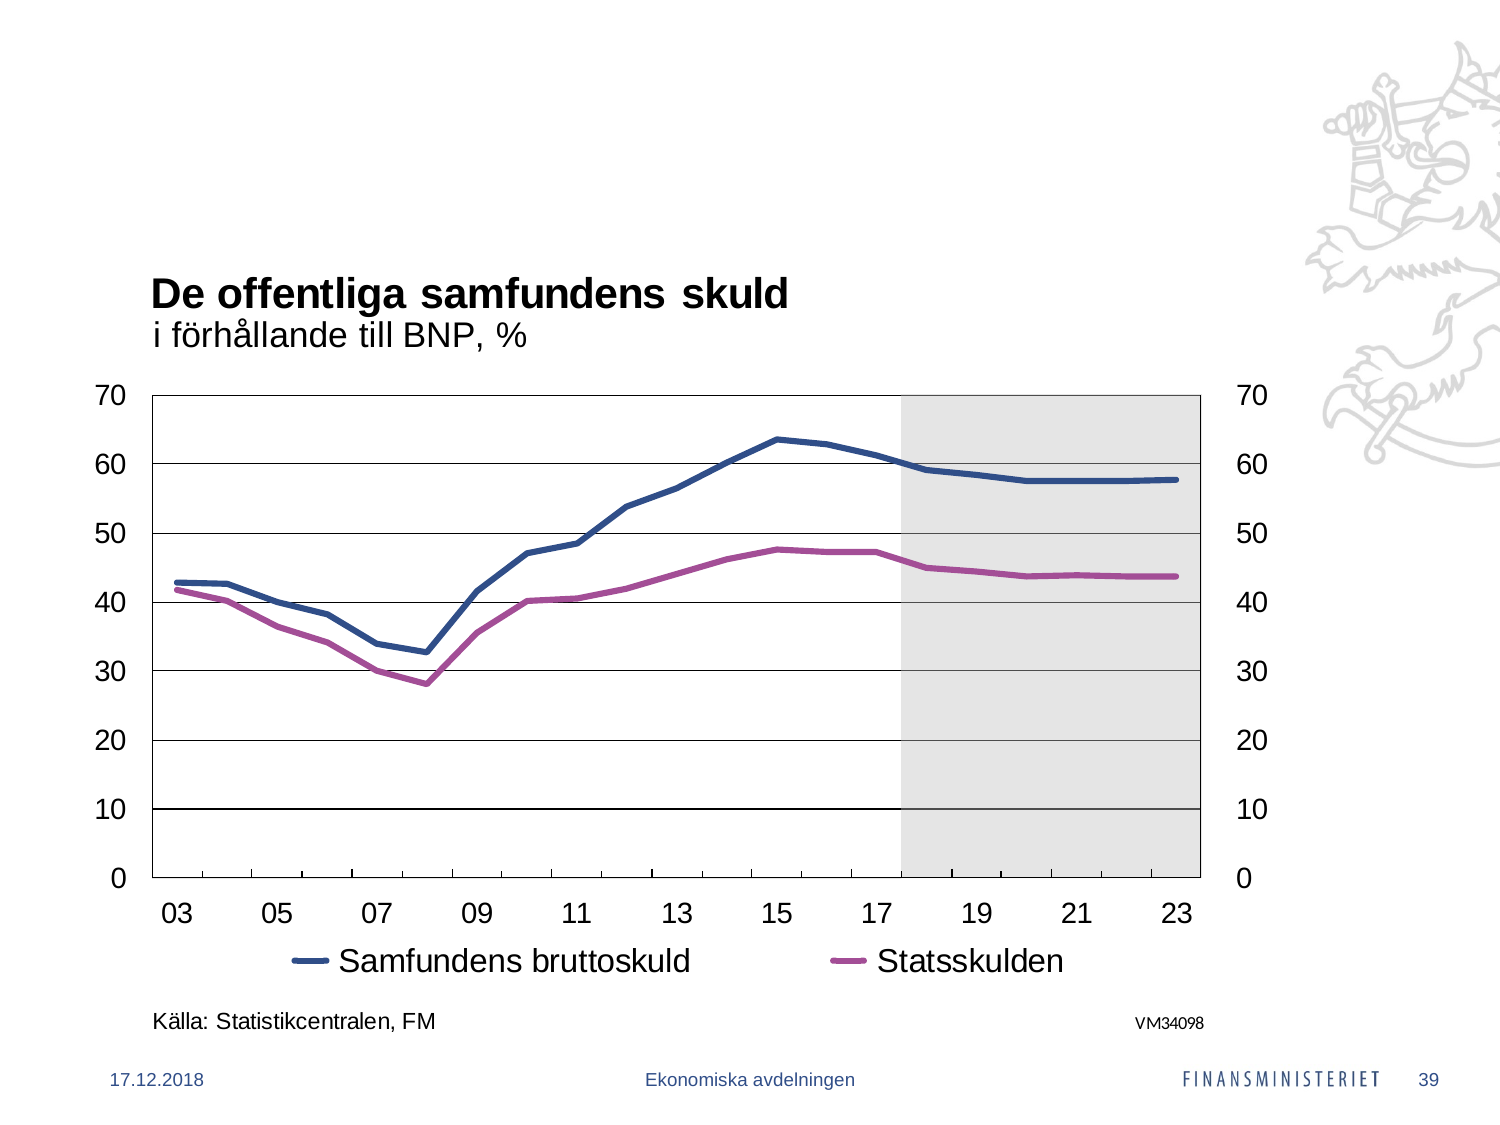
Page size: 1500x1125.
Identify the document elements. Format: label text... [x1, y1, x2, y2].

picture [75, 0, 1500, 1045]
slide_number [94, 1054, 255, 1103]
picture [1106, 1064, 1376, 1093]
slide_number 39 [1376, 1054, 1455, 1103]
footer Ekonomiska avdelningen [512, 1054, 988, 1103]
